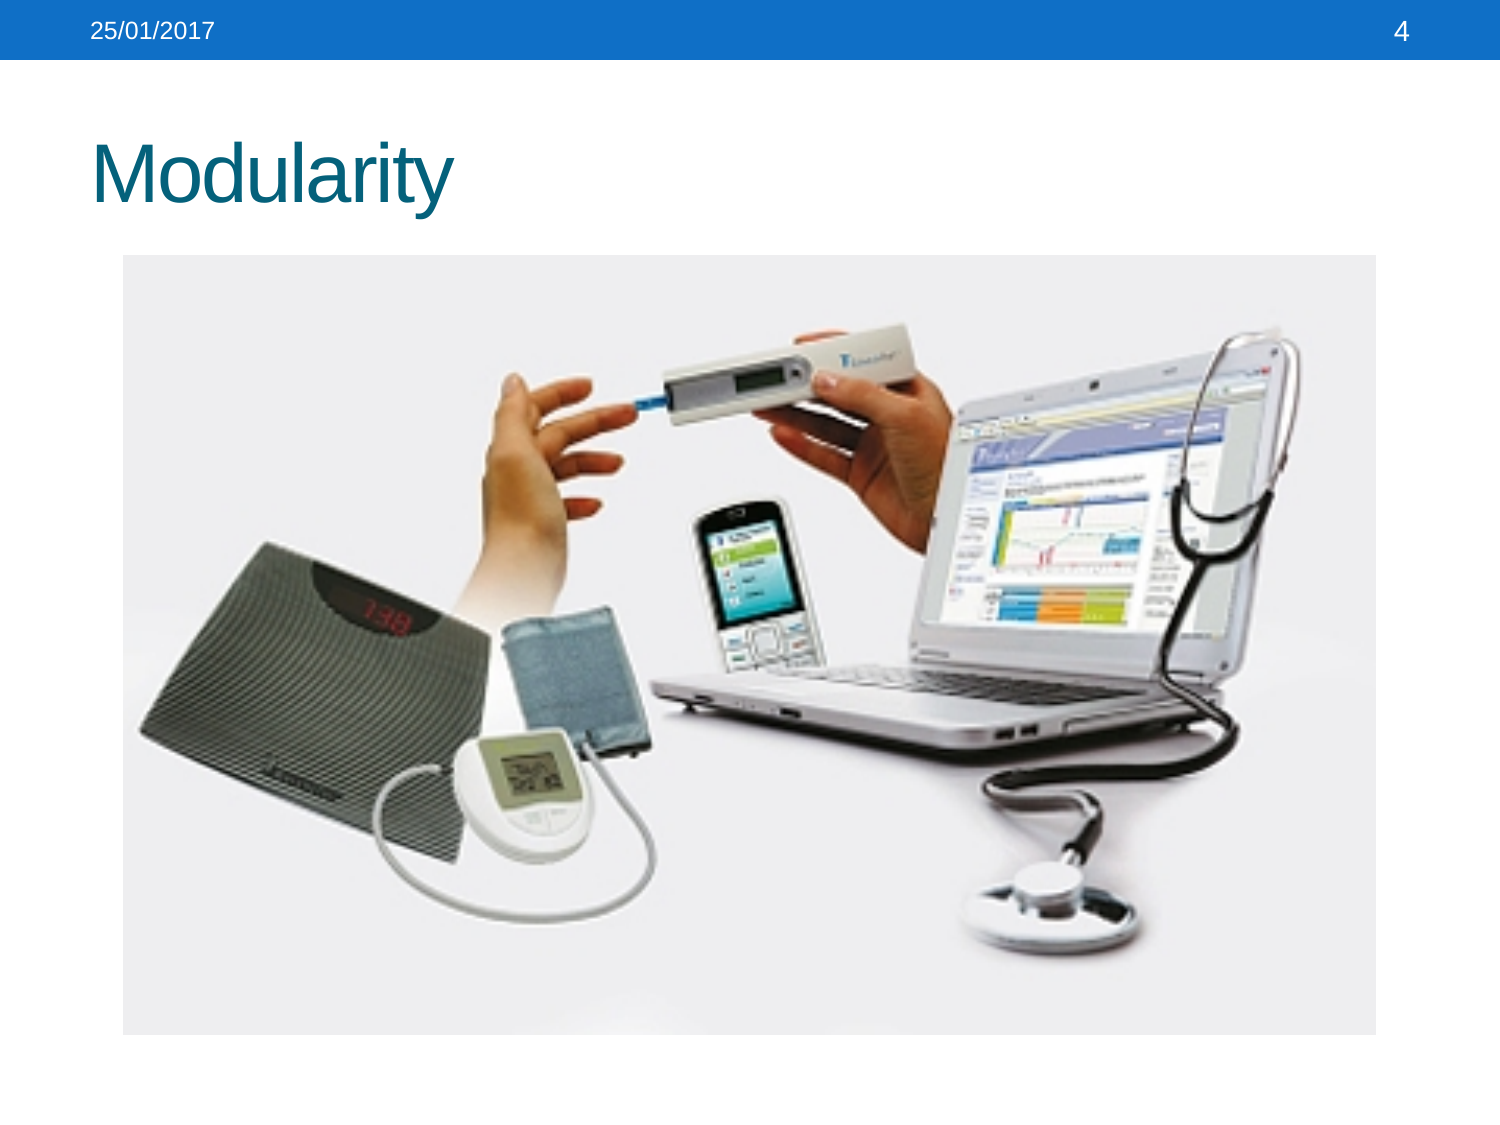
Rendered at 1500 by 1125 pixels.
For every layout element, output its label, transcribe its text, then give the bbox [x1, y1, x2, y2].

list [123, 255, 1377, 1035]
title Modularity [75, 87, 1425, 250]
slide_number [75, 3, 550, 57]
slide_number 4 [1250, 3, 1425, 57]
